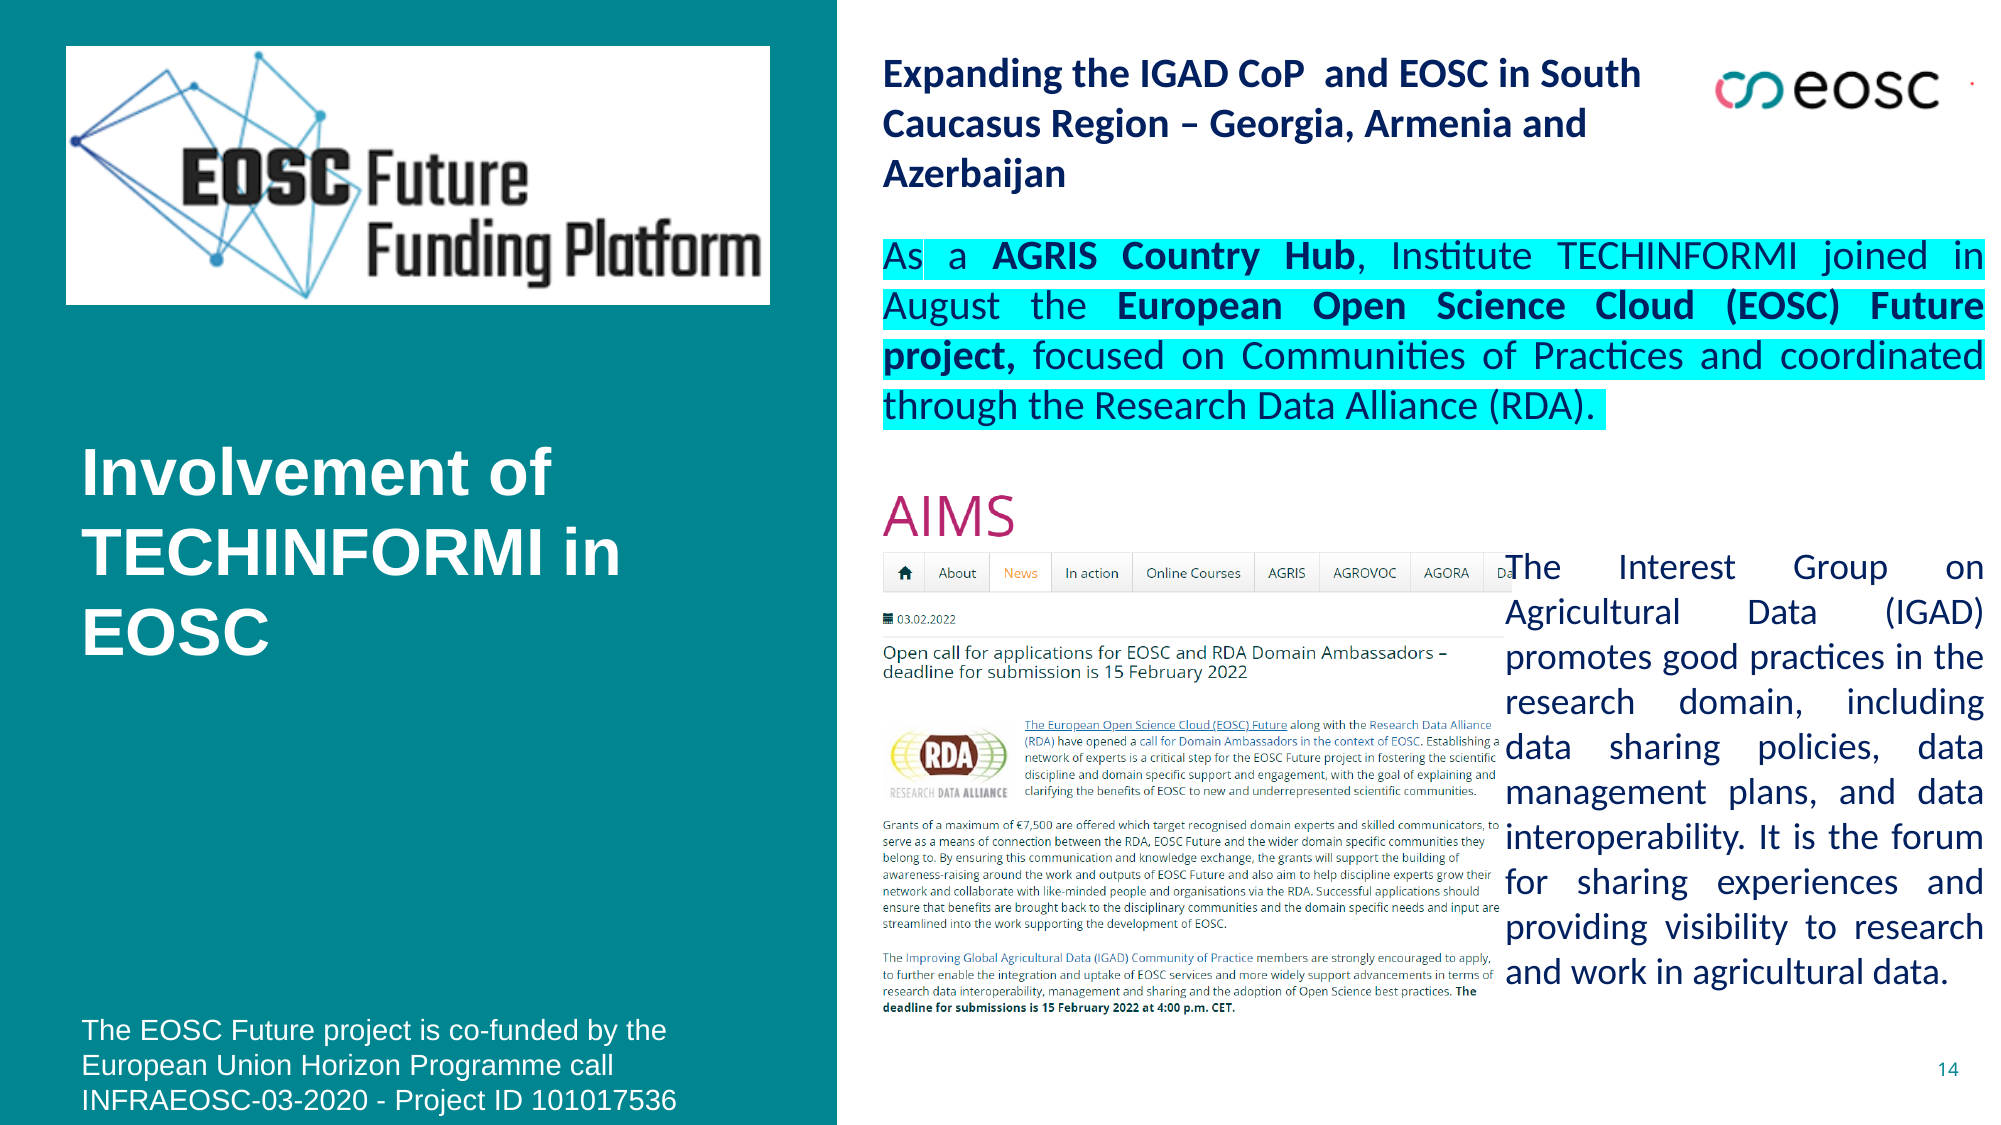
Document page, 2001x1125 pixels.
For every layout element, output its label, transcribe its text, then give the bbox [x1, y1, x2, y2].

picture [878, 482, 1513, 1018]
picture [1684, 3, 1975, 158]
text_box As a AGRIS Country Hub, Institute TECHINFORMI joined in August the European Open Science Cloud (EOSC) Future project, focused on Communities of Practices and coordinated through the Research Data Alliance (RDA). [868, 220, 2000, 436]
text_box Expanding the IGAD CoP and EOSC in South Caucasus Region – Georgia, Armenia and Azerbaijan [868, 38, 1779, 204]
slide_number 14 [1762, 1053, 1974, 1087]
picture [0, 0, 837, 1125]
text_box The Interest Group on Agricultural Data (IGAD) promotes good practices in the research domain, including data sharing policies, data management plans, and data interoperability. It is the forum for sharing experiences and providing visibility to research and work in agricultural data. [1518, 534, 2000, 999]
